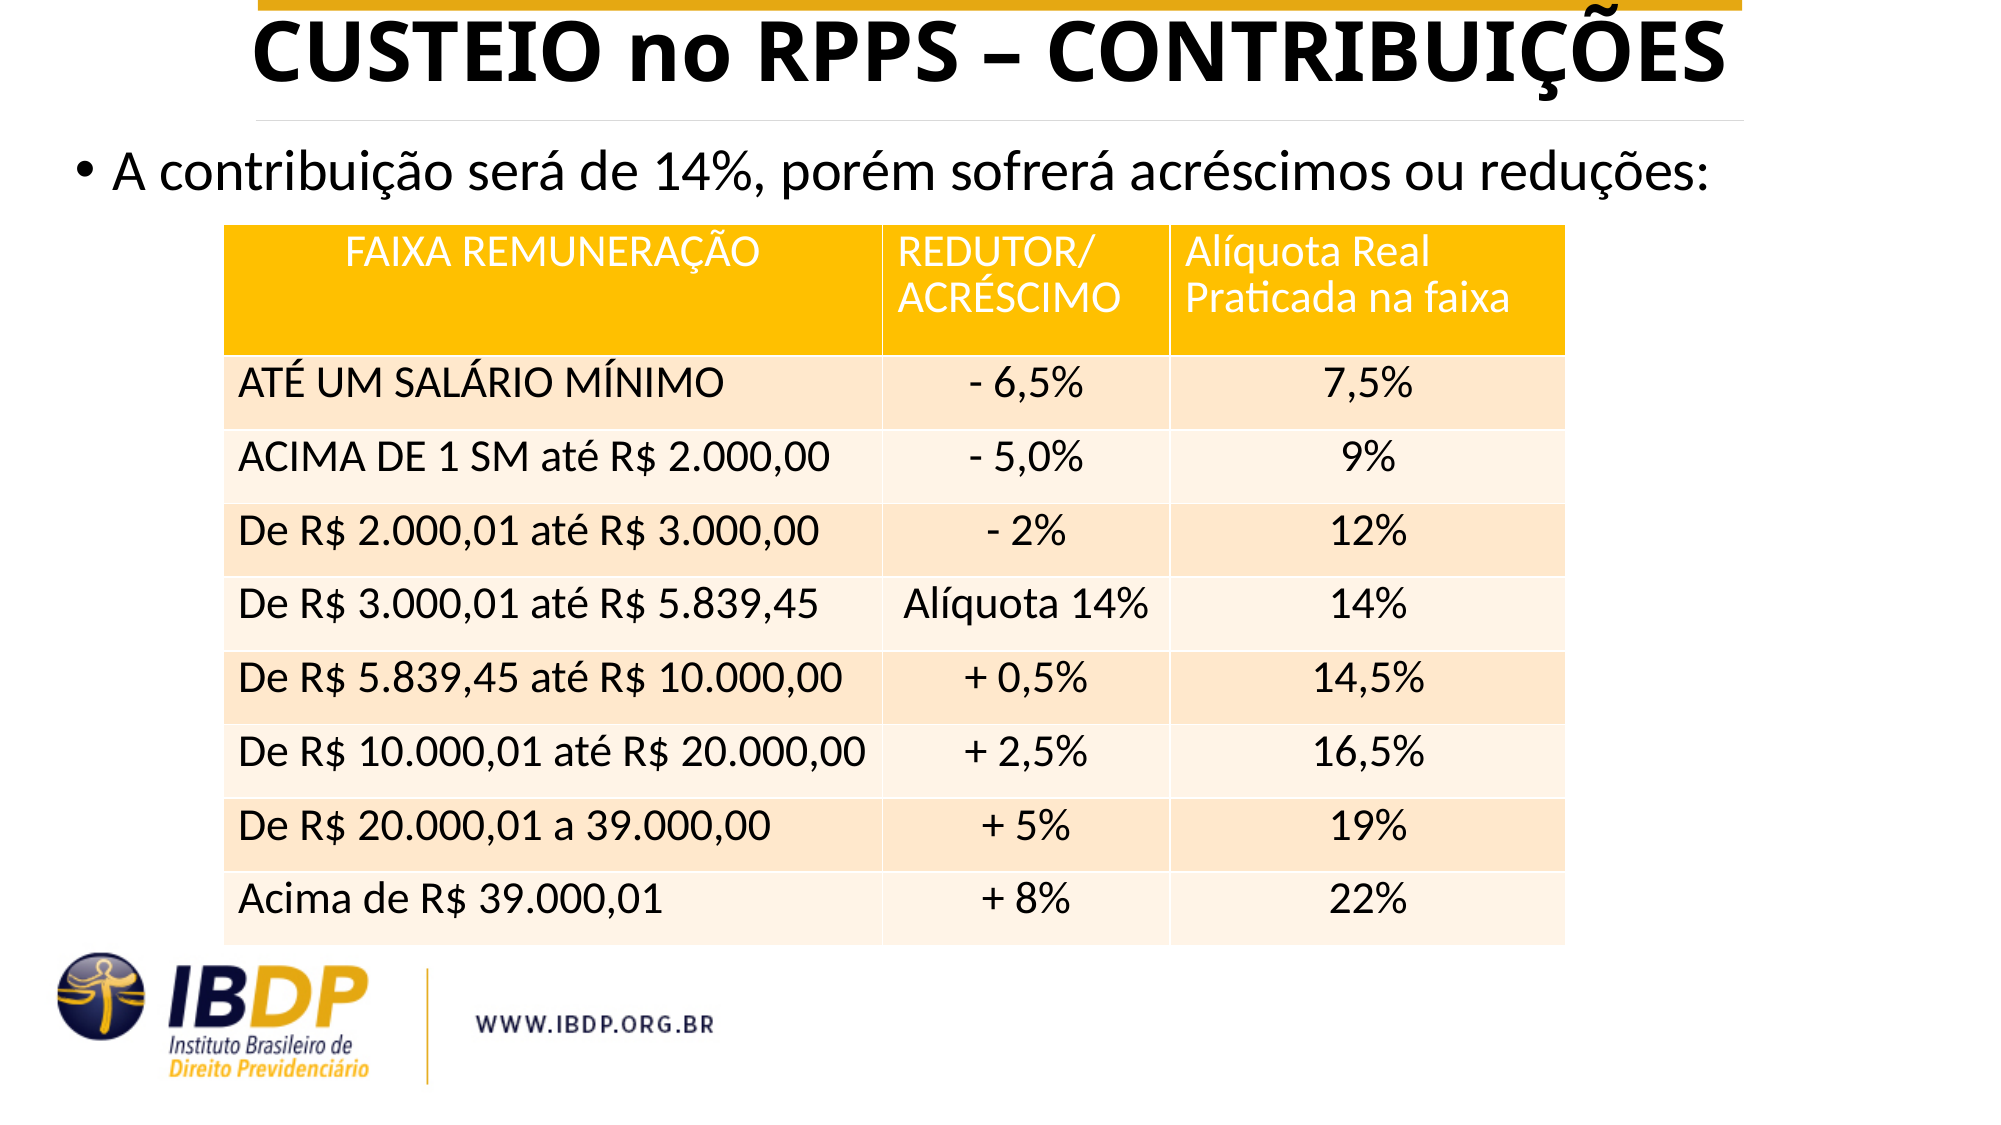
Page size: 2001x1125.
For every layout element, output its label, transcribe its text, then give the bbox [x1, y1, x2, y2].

picture [33, 942, 727, 1099]
table_header FAIXA REMUNERAÇÃO [224, 225, 882, 355]
table_cell De R$ 10.000,01 até R$ 20.000,00 [224, 725, 882, 797]
table_cell + 5% [883, 799, 1169, 871]
table_cell 16,5% [1171, 725, 1565, 797]
table_cell De R$ 20.000,01 a 39.000,00 [224, 799, 882, 871]
table_cell 22% [1171, 873, 1565, 945]
table_cell De R$ 3.000,01 até R$ 5.839,45 [224, 578, 882, 650]
table_cell 19% [1171, 799, 1565, 871]
table_cell + 2,5% [883, 725, 1169, 797]
table_cell + 8% [883, 873, 1169, 945]
table_cell ACIMA DE 1 SM até R$ 2.000,00 [224, 431, 882, 503]
table_cell Alíquota 14% [883, 578, 1169, 650]
table_cell 12% [1171, 504, 1565, 576]
table_cell De R$ 2.000,01 até R$ 3.000,00 [224, 504, 882, 576]
table_cell De R$ 5.839,45 até R$ 10.000,00 [224, 652, 882, 724]
table_cell 9% [1171, 431, 1565, 503]
table_cell - 5,0% [883, 431, 1169, 503]
table_cell Acima de R$ 39.000,01 [224, 873, 882, 945]
table_cell ATÉ UM SALÁRIO MÍNIMO [224, 357, 882, 429]
table_cell - 2% [883, 504, 1169, 576]
table_cell + 0,5% [883, 652, 1169, 724]
table_cell - 6,5% [883, 357, 1169, 429]
text_box CUSTEIO no RPPS – CONTRIBUIÇÕES [60, 2, 1940, 132]
table_header Alíquota Real Praticada na faixa [1171, 225, 1565, 355]
text_box A contribuição será de 14%, porém sofrerá acréscimos ou reduções: [60, 132, 1940, 990]
table_cell 7,5% [1171, 357, 1565, 429]
table_cell 14% [1171, 578, 1565, 650]
table_header REDUTOR/ ACRÉSCIMO [883, 225, 1169, 355]
table_cell 14,5% [1171, 652, 1565, 724]
